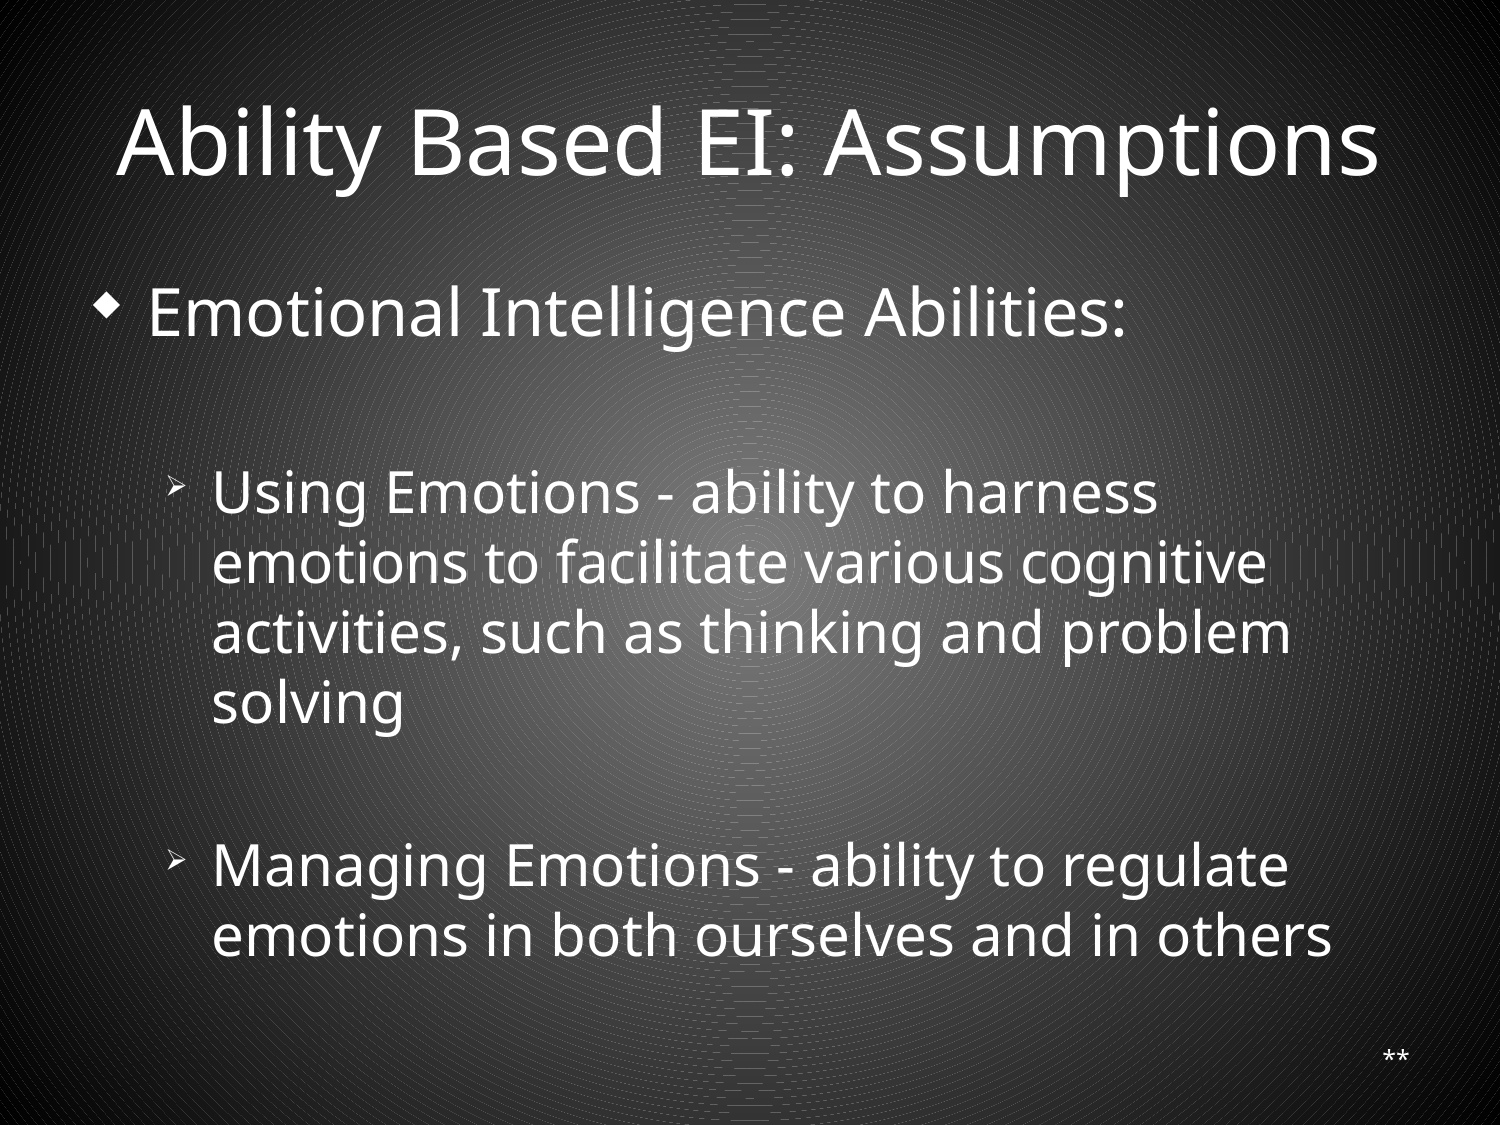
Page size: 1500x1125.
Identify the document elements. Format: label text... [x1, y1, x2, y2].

list Emotional Intelligence Abilities: Using Emotions - ability to harness emotions to facilitate various cognitive activities, such as thinking and problem solving Managing Emotions - ability to regulate emotions in both ourselves and in others ** [74, 262, 1426, 1125]
title Ability Based EI: Assumptions [74, 44, 1426, 233]
